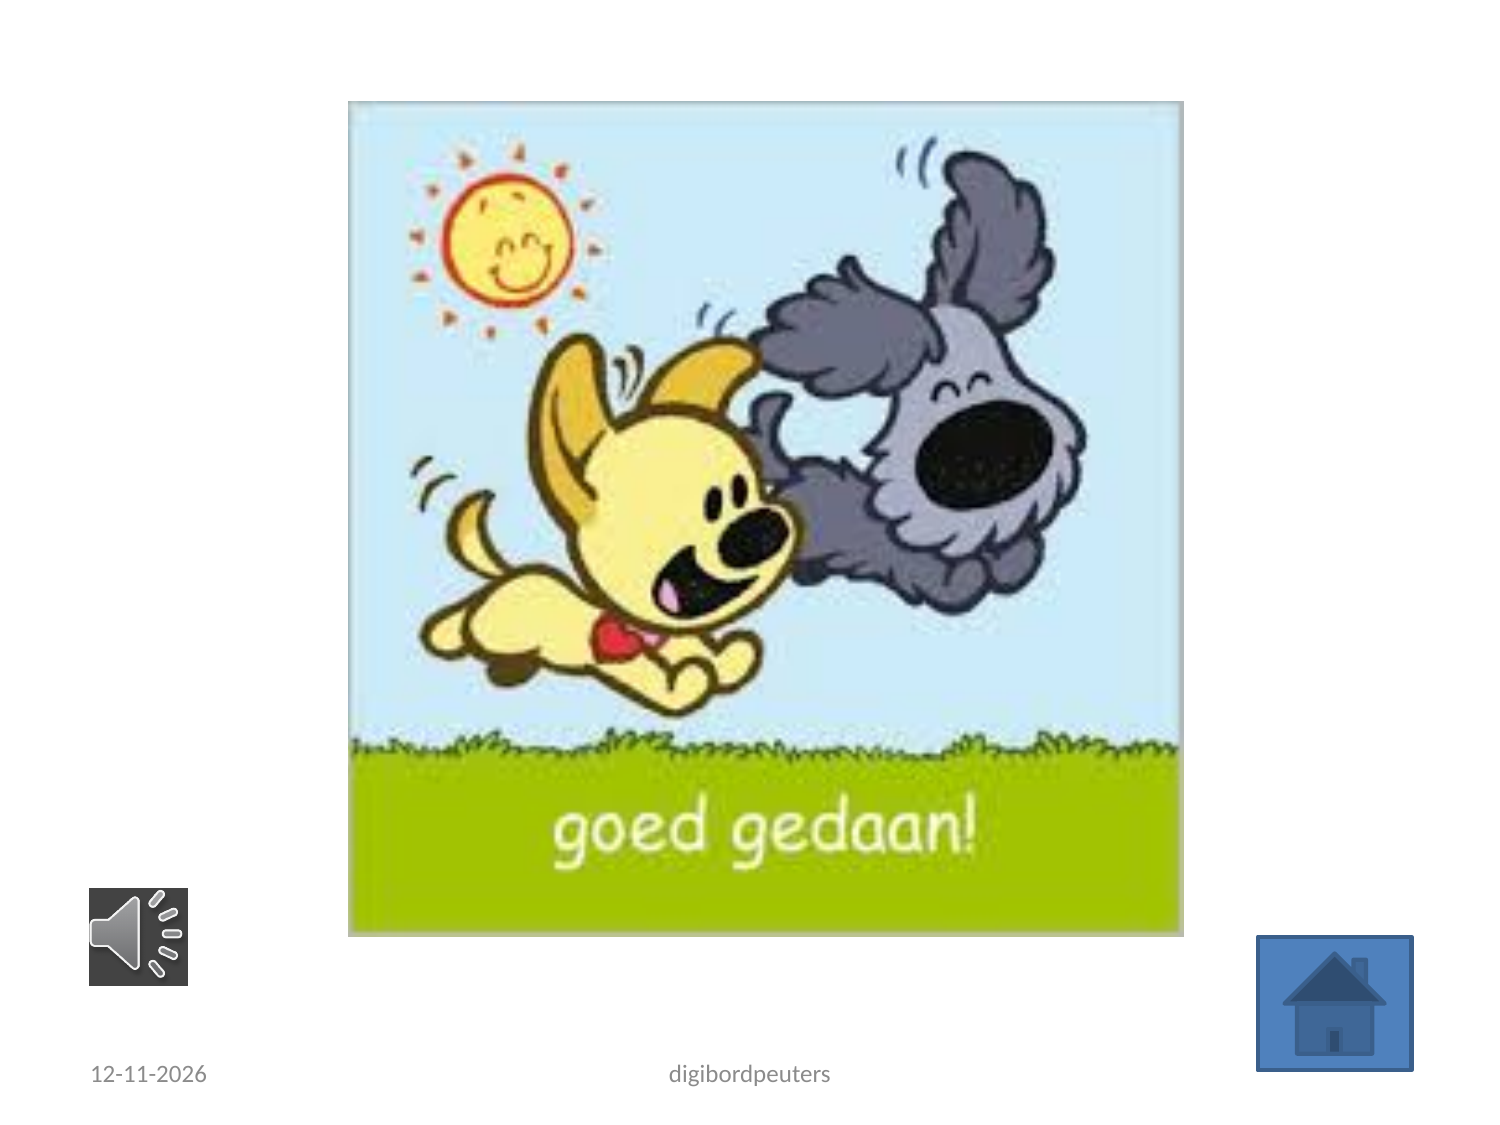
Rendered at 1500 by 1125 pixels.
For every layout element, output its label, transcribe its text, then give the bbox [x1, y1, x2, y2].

text_box [1256, 935, 1414, 1072]
picture [348, 101, 1184, 937]
footer digibordpeuters [512, 1042, 988, 1103]
picture [88, 886, 189, 988]
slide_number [75, 1042, 425, 1103]
